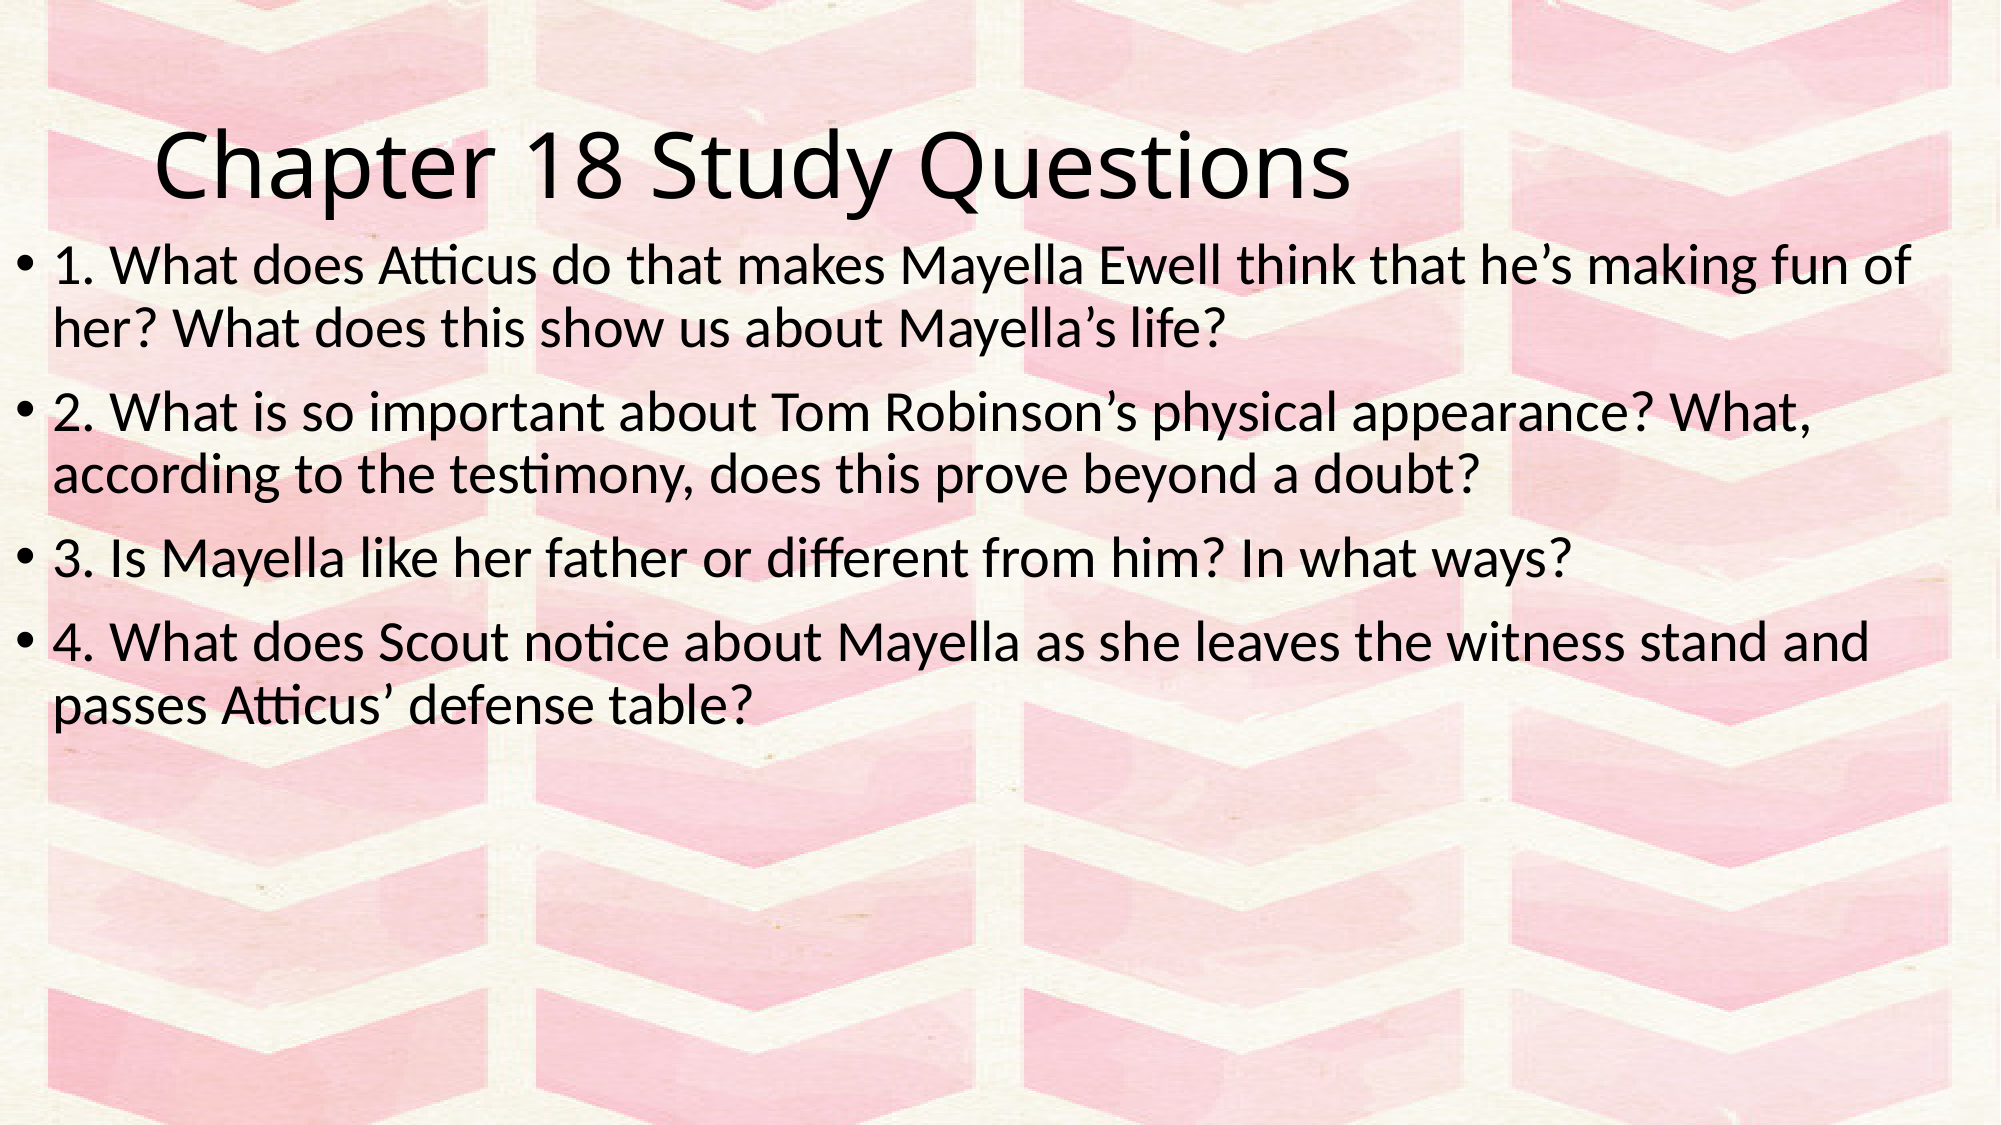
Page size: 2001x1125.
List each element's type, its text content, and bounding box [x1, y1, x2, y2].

title Chapter 18 Study Questions [137, 59, 1863, 226]
list 1. What does Atticus do that makes Mayella Ewell think that he’s making fun of her? What does this show us about Mayella’s life? 2. What is so important about Tom Robinson’s physical appearance? What, according to the testimony, does this prove beyond a doubt? 3. Is Mayella like her father or different from him? In what ways? 4. What does Scout notice about Mayella as she leaves the witness stand and passes Atticus’ defense table? [0, 226, 2000, 1125]
picture [0, 0, 2001, 1125]
